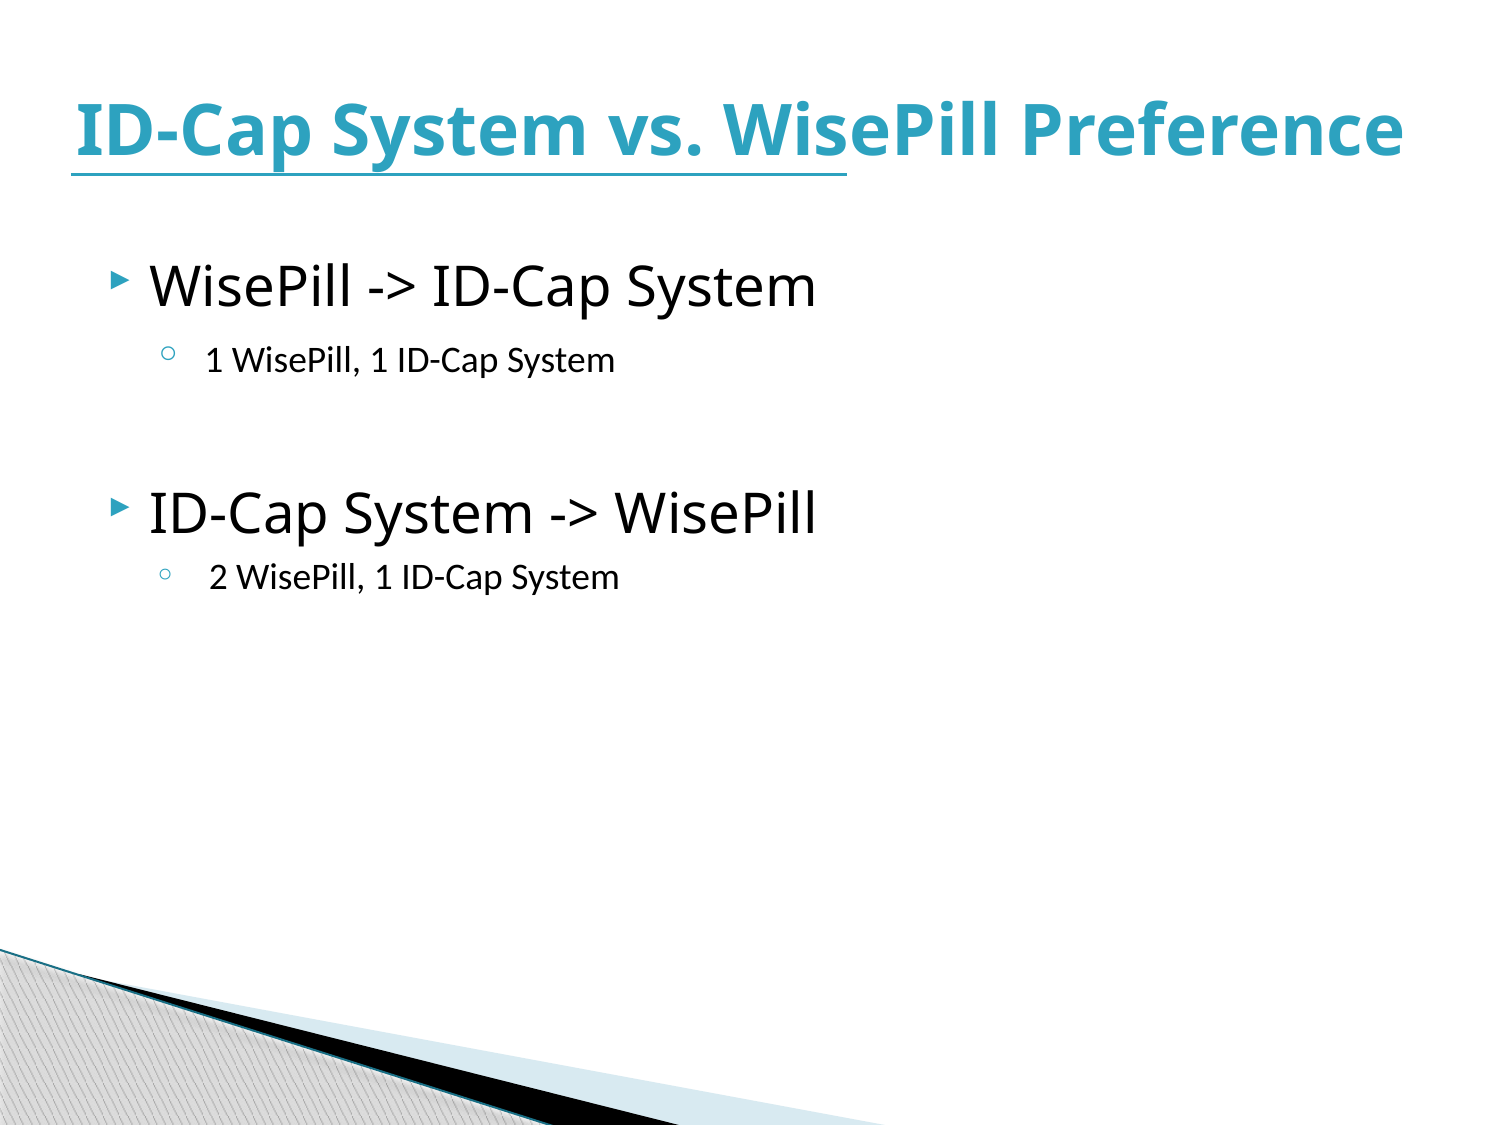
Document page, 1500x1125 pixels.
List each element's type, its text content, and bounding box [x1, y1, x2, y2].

list WisePill -> ID-Cap System 1 WisePill, 1 ID-Cap System ID-Cap System -> WisePill 2 WisePill, 1 ID-Cap System [75, 243, 1425, 986]
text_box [61, 65, 1476, 188]
